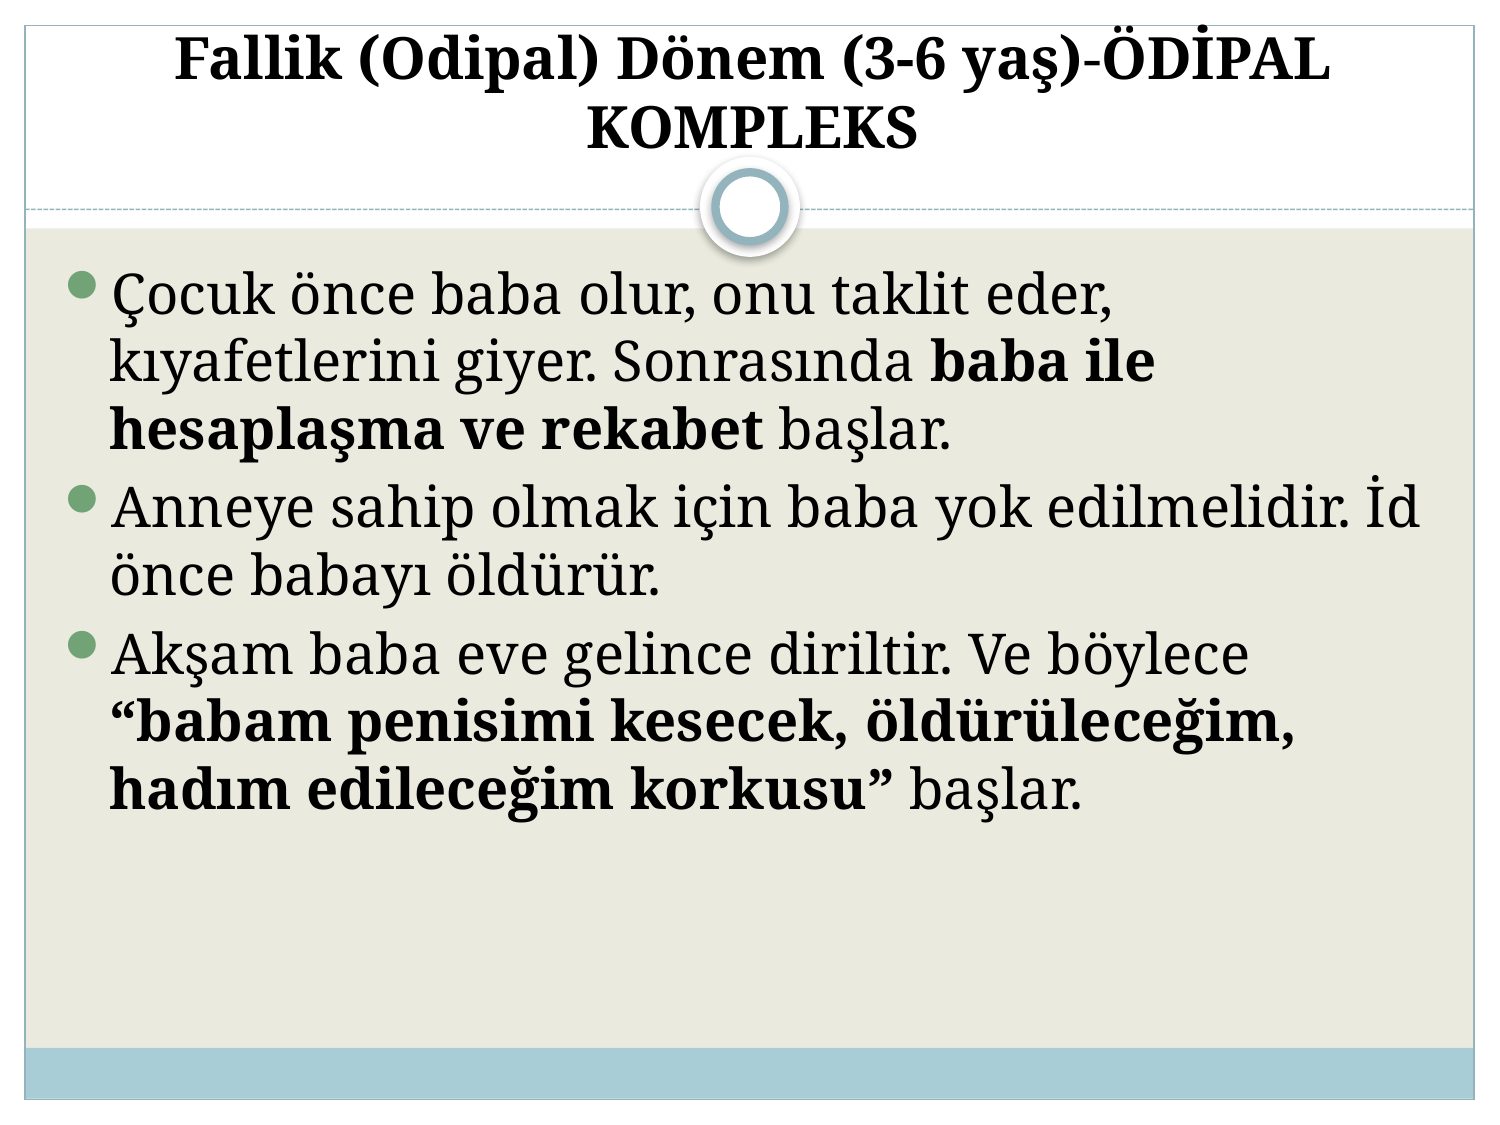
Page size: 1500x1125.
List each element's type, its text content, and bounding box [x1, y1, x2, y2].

list Çocuk önce baba olur, onu taklit eder, kıyafetlerini giyer. Sonrasında baba ile hesaplaşma ve rekabet başlar. Anneye sahip olmak için baba yok edilmelidir. İd önce babayı öldürür. Akşam baba eve gelince diriltir. Ve böylece “babam penisimi kesecek, öldürüleceğim, hadım edileceğim korkusu” başlar. [49, 250, 1445, 1001]
title Fallik (Odipal) Dönem (3-6 yaş)-ÖDİPAL KOMPLEKS [53, 113, 1454, 239]
